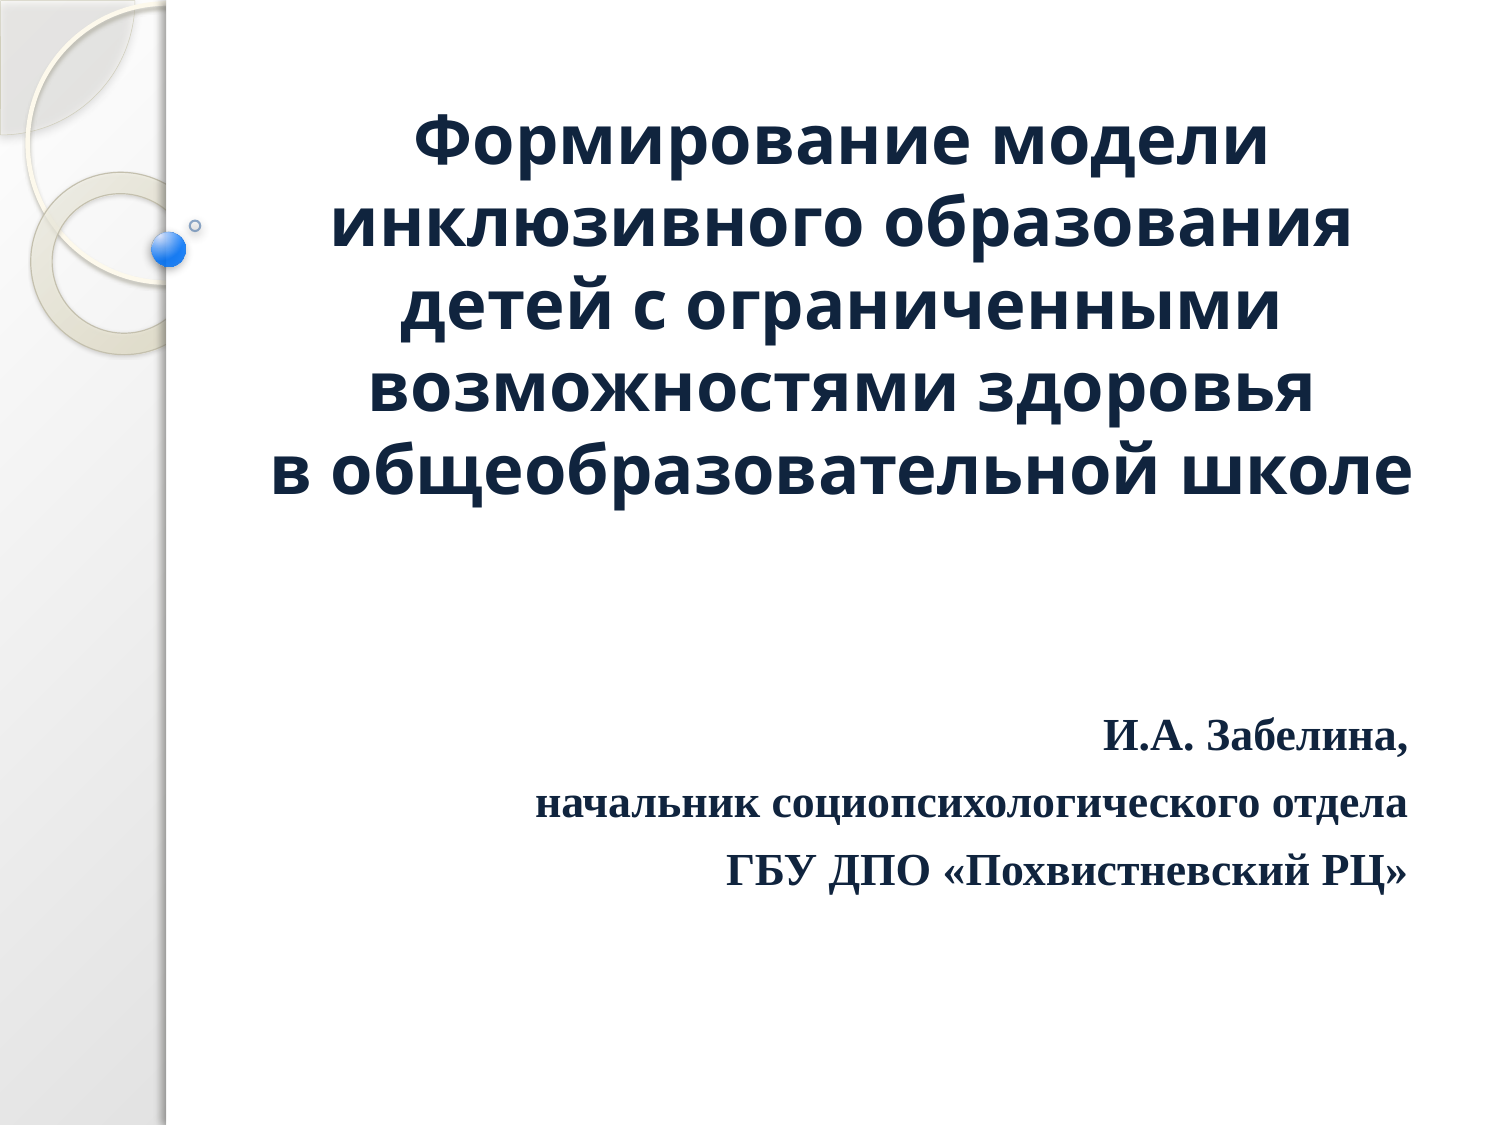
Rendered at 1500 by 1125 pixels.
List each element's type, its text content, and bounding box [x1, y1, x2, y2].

subtitle И.А. Забелина, начальник социопсихологического отдела ГБУ ДПО «Похвистневский РЦ» [253, 704, 1424, 1125]
title Формирование модели инклюзивного образования детей с ограниченными возможностями здоровья в общеобразовательной школе [234, 314, 1450, 516]
